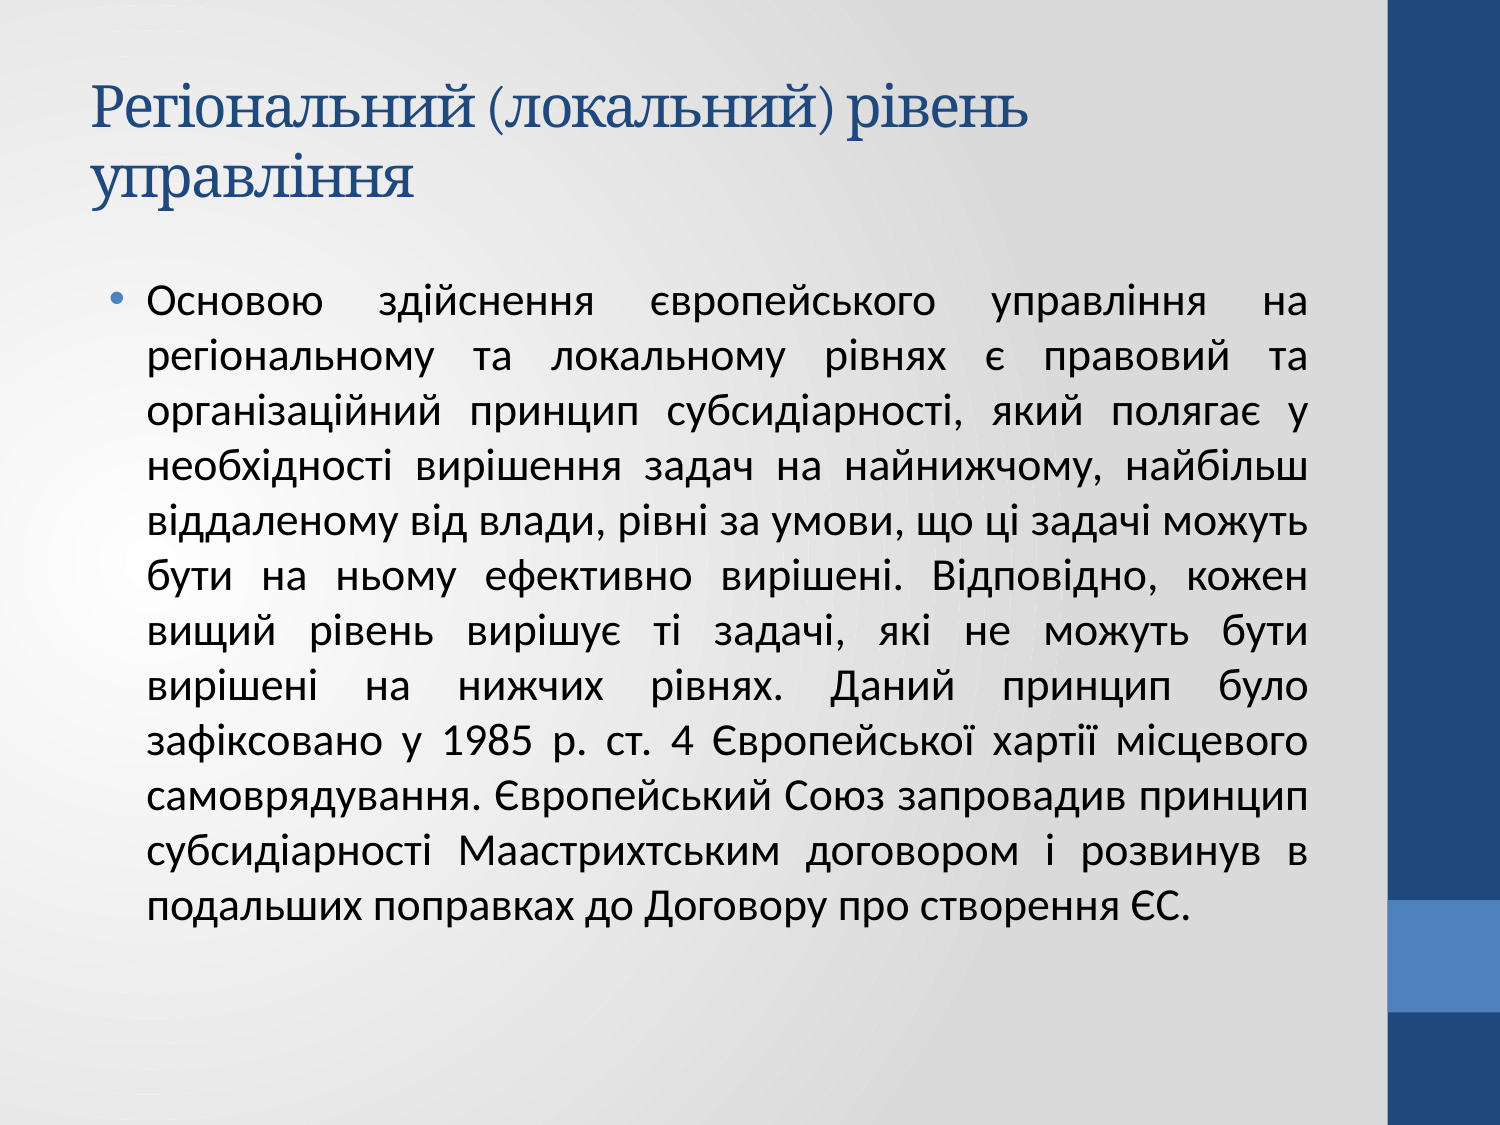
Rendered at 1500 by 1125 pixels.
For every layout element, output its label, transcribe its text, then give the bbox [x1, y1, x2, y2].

list Основою здійснення європейського управління на регіональному та локальному рівнях є правовий та організаційний принцип субсидіарності, який полягає у необхідності вирішення задач на найнижчому, найбільш віддаленому від влади, рівні за умови, що ці задачі можуть бути на ньому ефективно вирішені. Відповідно, кожен вищий рівень вирішує ті задачі, які не можуть бути вирішені на нижчих рівнях. Даний принцип було зафіксовано у 1985 р. ст. 4 Європейської хартії місцевого самоврядування. Європейський Союз запровадив принцип субсидіарності Маастрихтським договором і розвинув в подальших поправках до Договору про створення ЄС. [75, 262, 1325, 1050]
title Регіональний (локальний) рівень управління [75, 45, 1325, 233]
